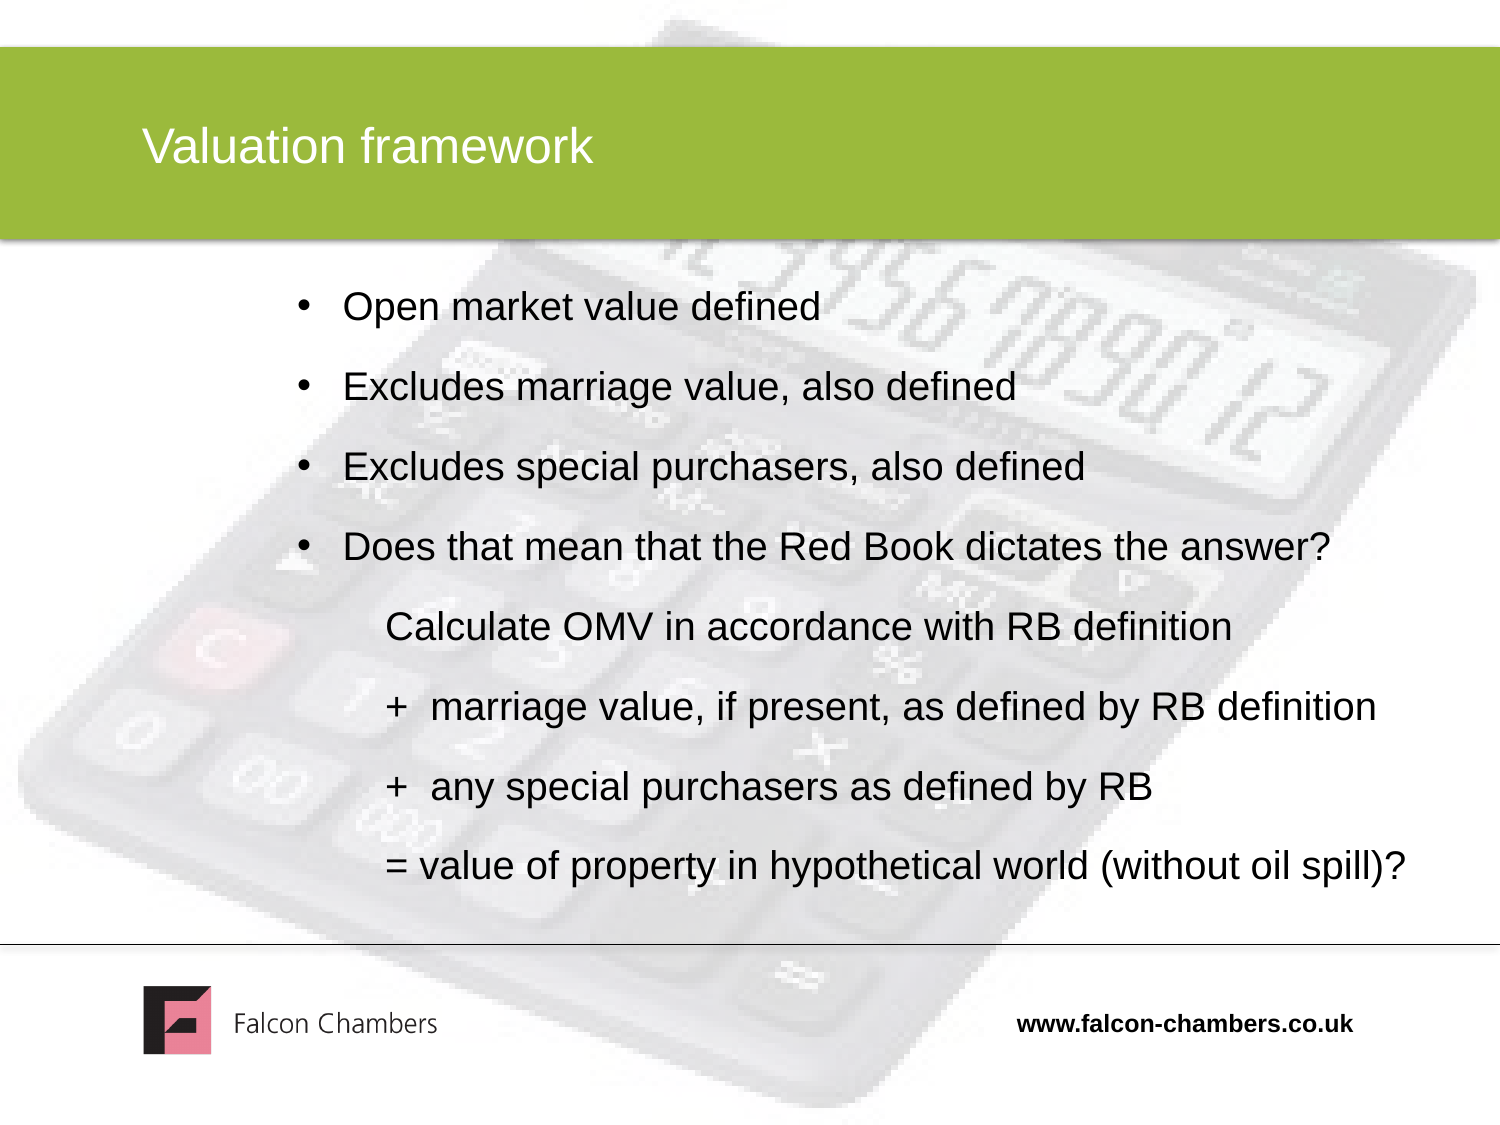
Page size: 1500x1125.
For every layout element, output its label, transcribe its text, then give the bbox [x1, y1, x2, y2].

picture [29, 975, 443, 1109]
title Valuation framework [141, 47, 1355, 240]
list Open market value defined Excludes marriage value, also defined Excludes special purchasers, also defined Does that mean that the Red Book dictates the answer? Calculate OMV in accordance with RB definition + marriage value, if present, as defined by RB definition + any special purchasers as defined by RB = value of property in hypothetical world (without oil spill)? [297, 256, 1412, 921]
